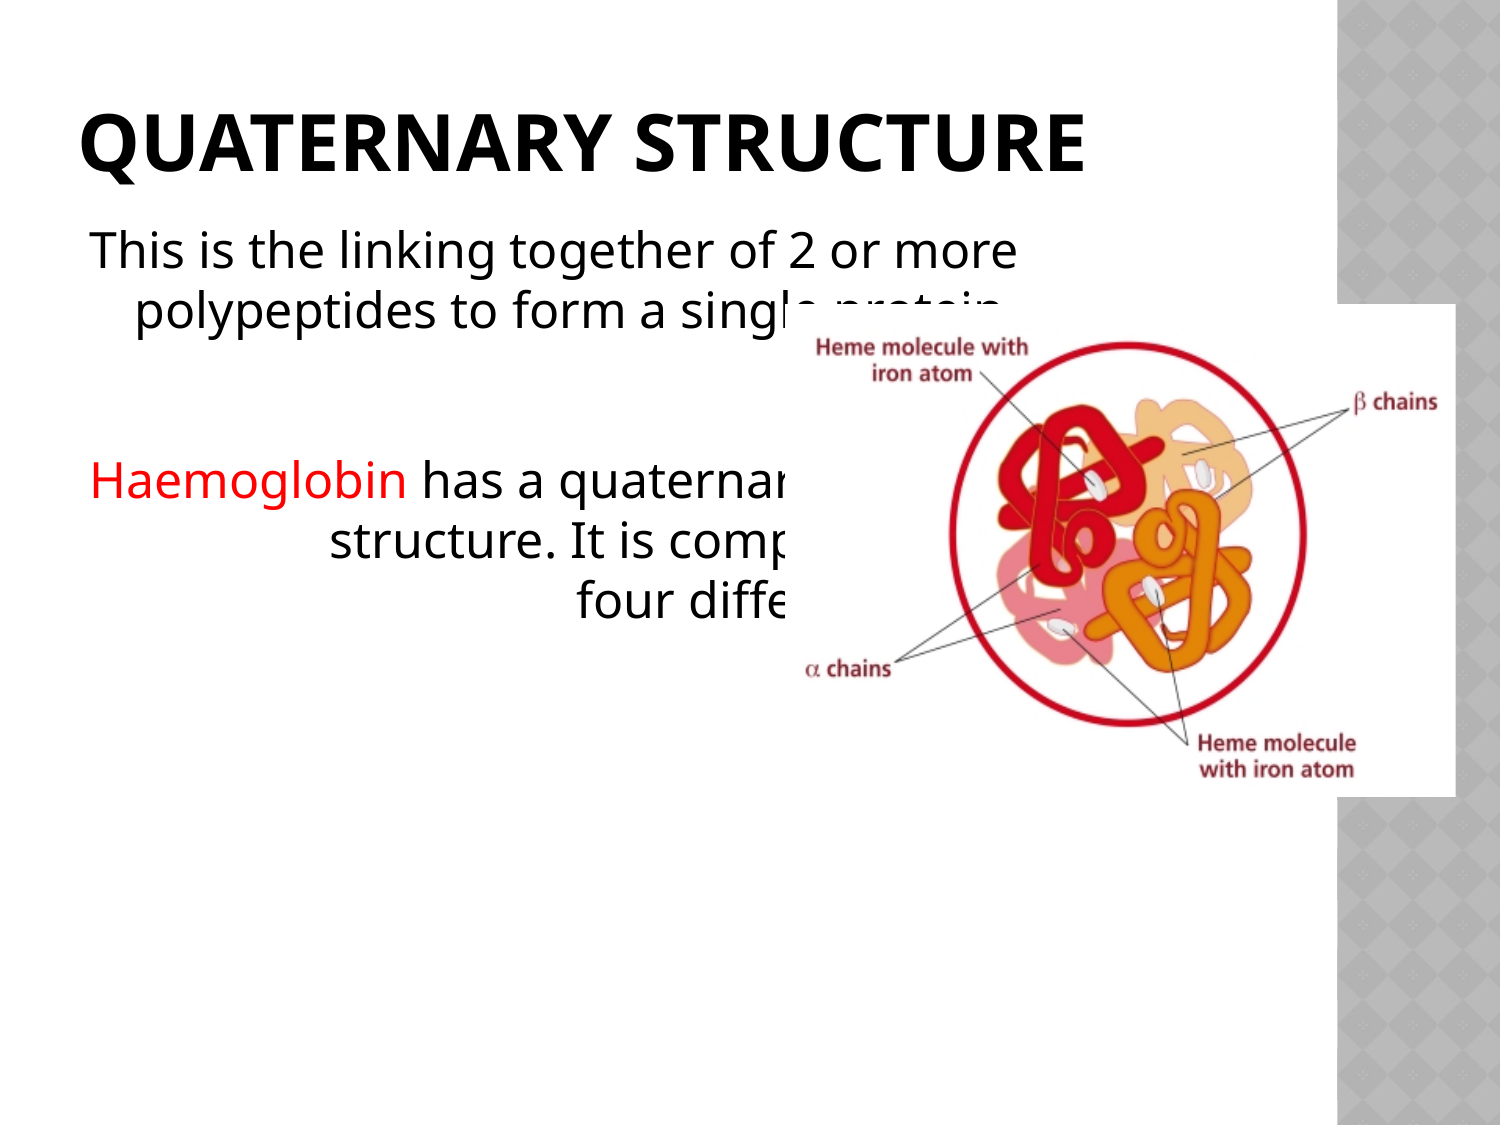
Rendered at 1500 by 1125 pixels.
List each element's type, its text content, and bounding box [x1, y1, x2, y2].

list This is the linking together of 2 or more polypeptides to form a single protein. Haemoglobin has a quaternary structure. It is composed of four different polypeptide chains. [75, 210, 1341, 1125]
title Quaternary structure [70, 0, 1421, 188]
picture [784, 304, 1456, 798]
